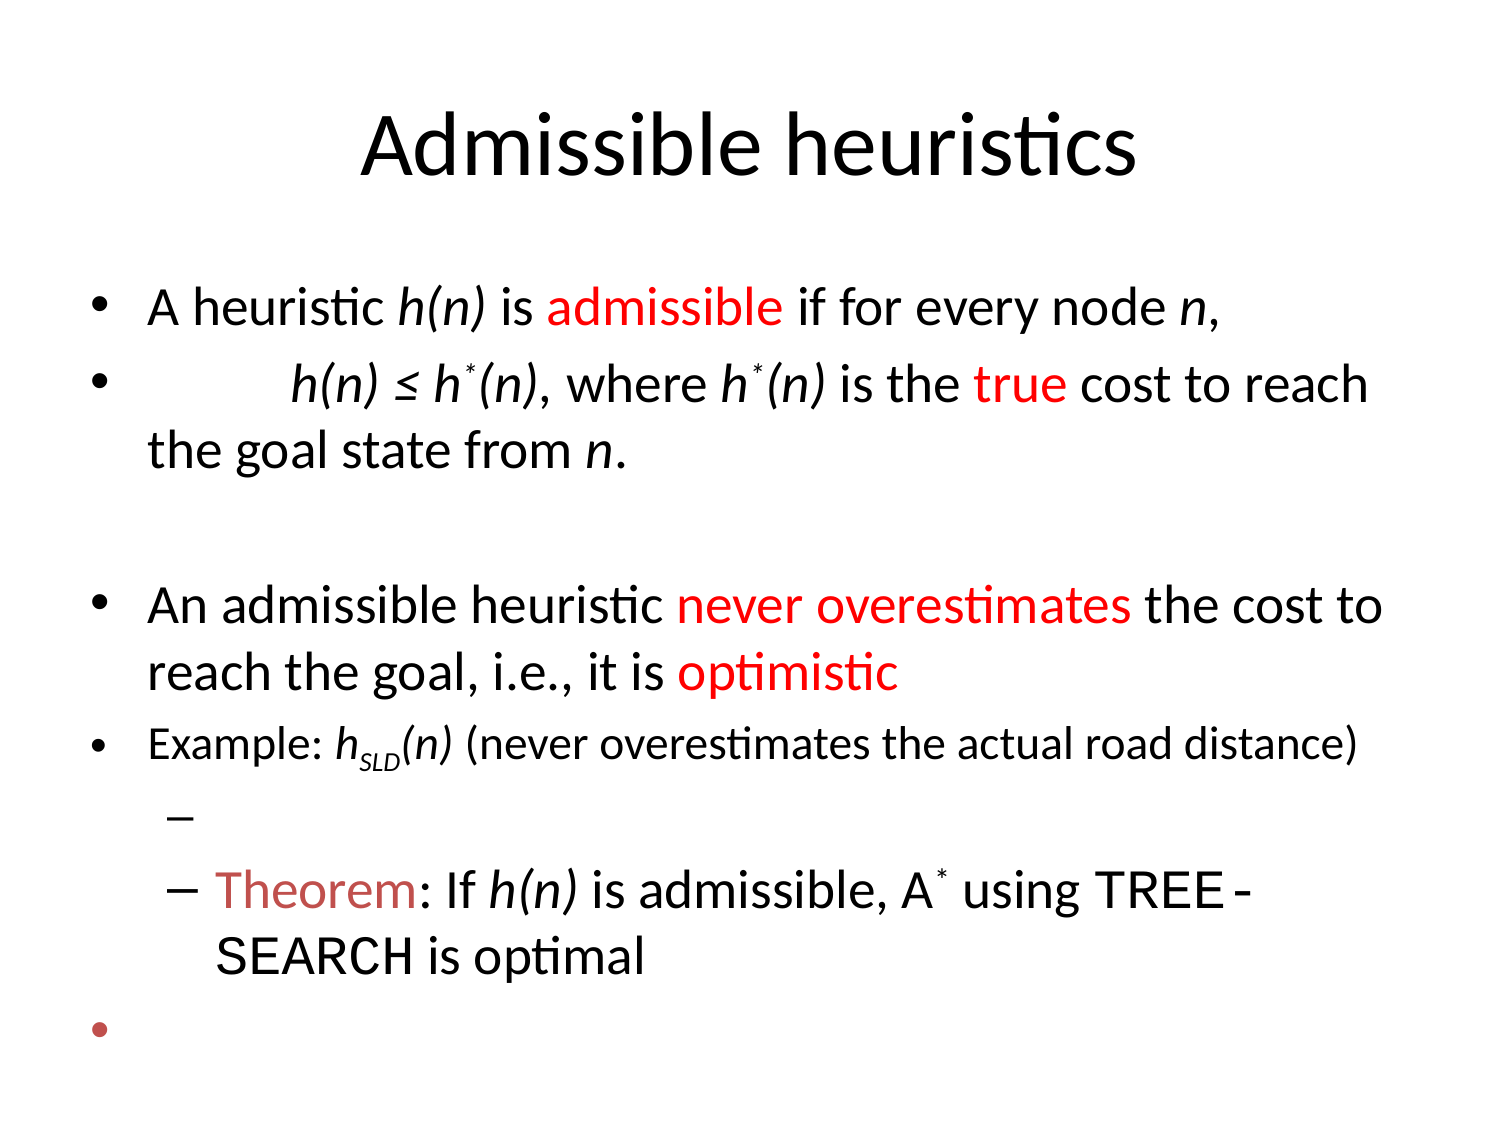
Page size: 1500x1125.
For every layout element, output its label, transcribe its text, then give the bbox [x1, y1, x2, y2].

title Admissible heuristics [75, 45, 1425, 233]
list A heuristic h(n) is admissible if for every node n, h(n) ≤ h*(n), where h*(n) is the true cost to reach the goal state from n. An admissible heuristic never overestimates the cost to reach the goal, i.e., it is optimistic Example: hSLD(n) (never overestimates the actual road distance) Theorem: If h(n) is admissible, A* using TREE-SEARCH is optimal [75, 262, 1425, 1005]
